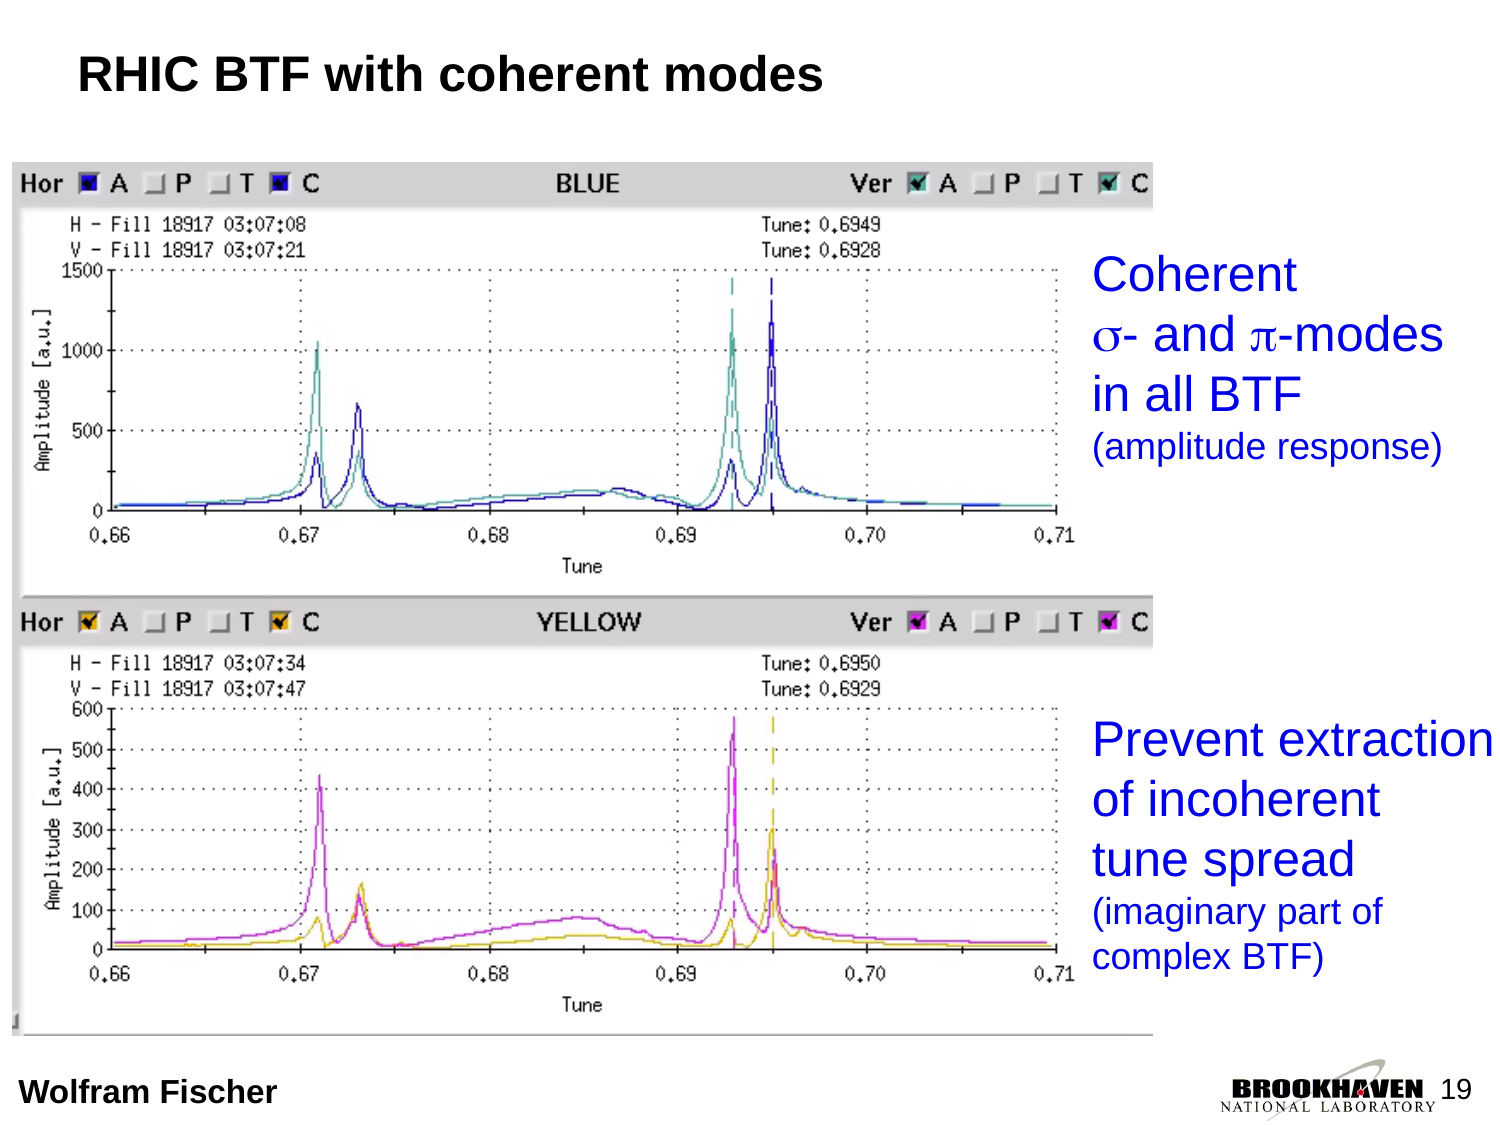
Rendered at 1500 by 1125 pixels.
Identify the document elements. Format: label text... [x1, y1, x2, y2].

picture [1220, 1058, 1437, 1121]
title RHIC BTF with coherent modes [61, 36, 1438, 106]
picture [12, 162, 1153, 1036]
text_box Coherent s- and p-modes in all BTF (amplitude response) Prevent extraction of incoherent tune spread (imaginary part of complex BTF) [1158, 234, 1500, 984]
